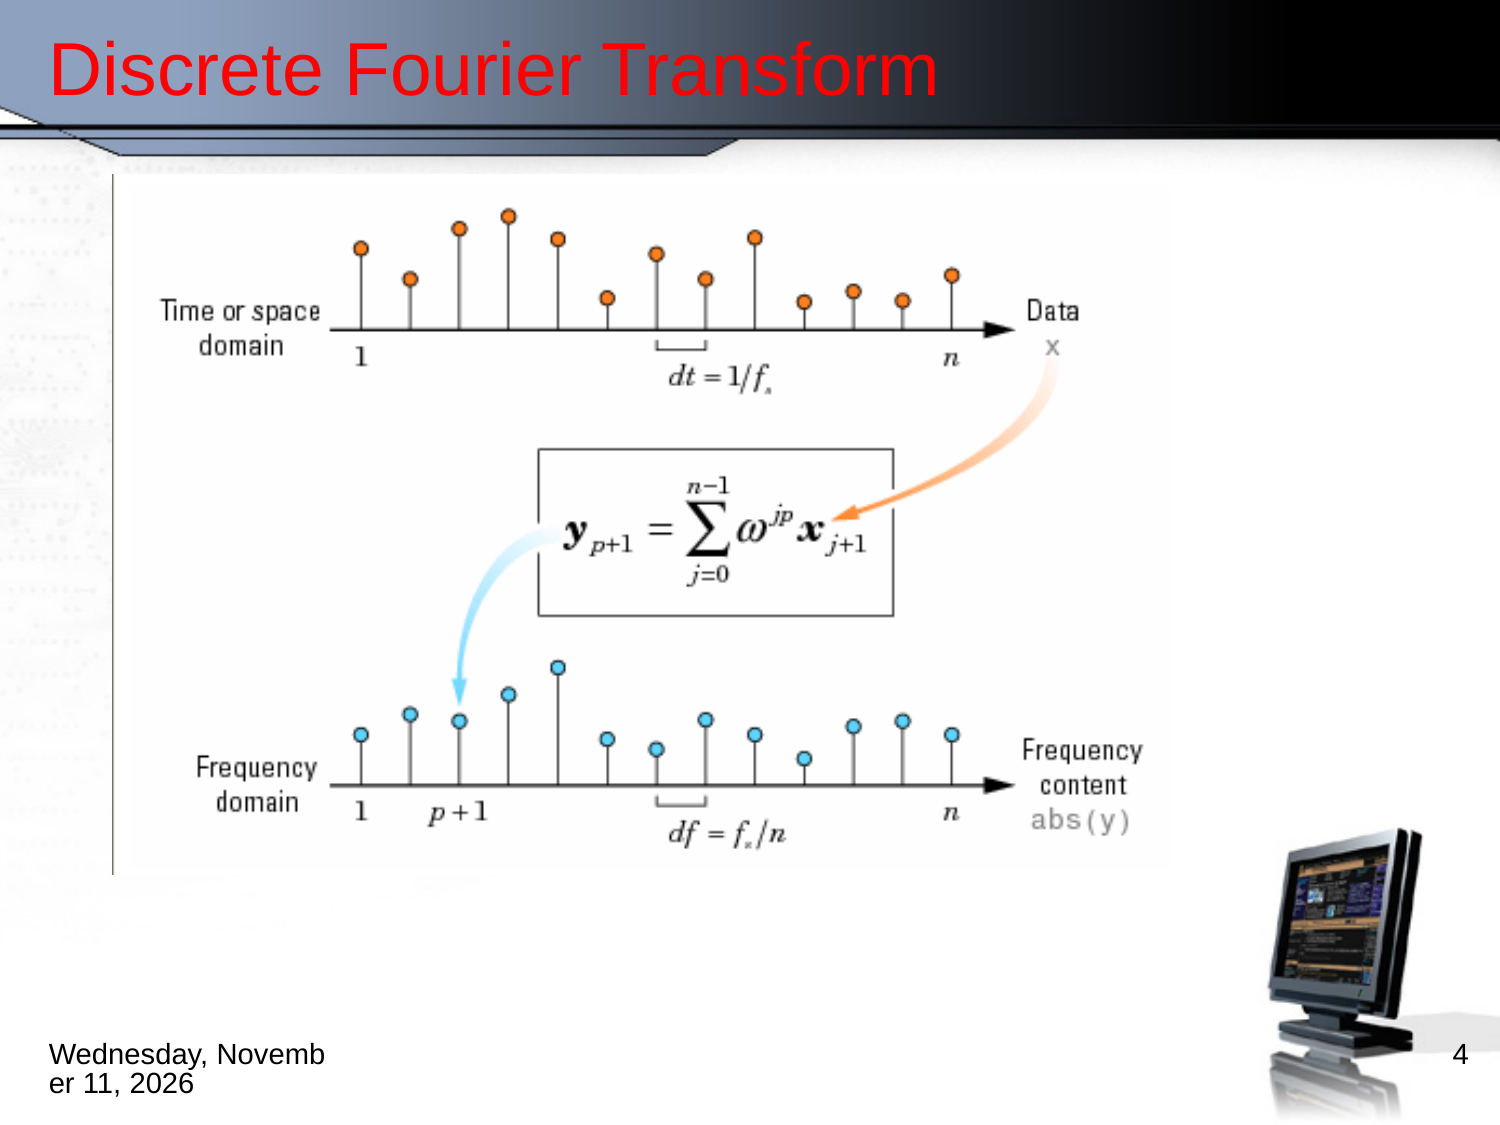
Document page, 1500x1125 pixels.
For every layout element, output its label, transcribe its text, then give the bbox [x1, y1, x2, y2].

slide_number 4 [1170, 1027, 1484, 1104]
title Discrete Fourier Transform [33, 10, 1476, 119]
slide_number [33, 1027, 347, 1104]
picture [0, 0, 1500, 1125]
